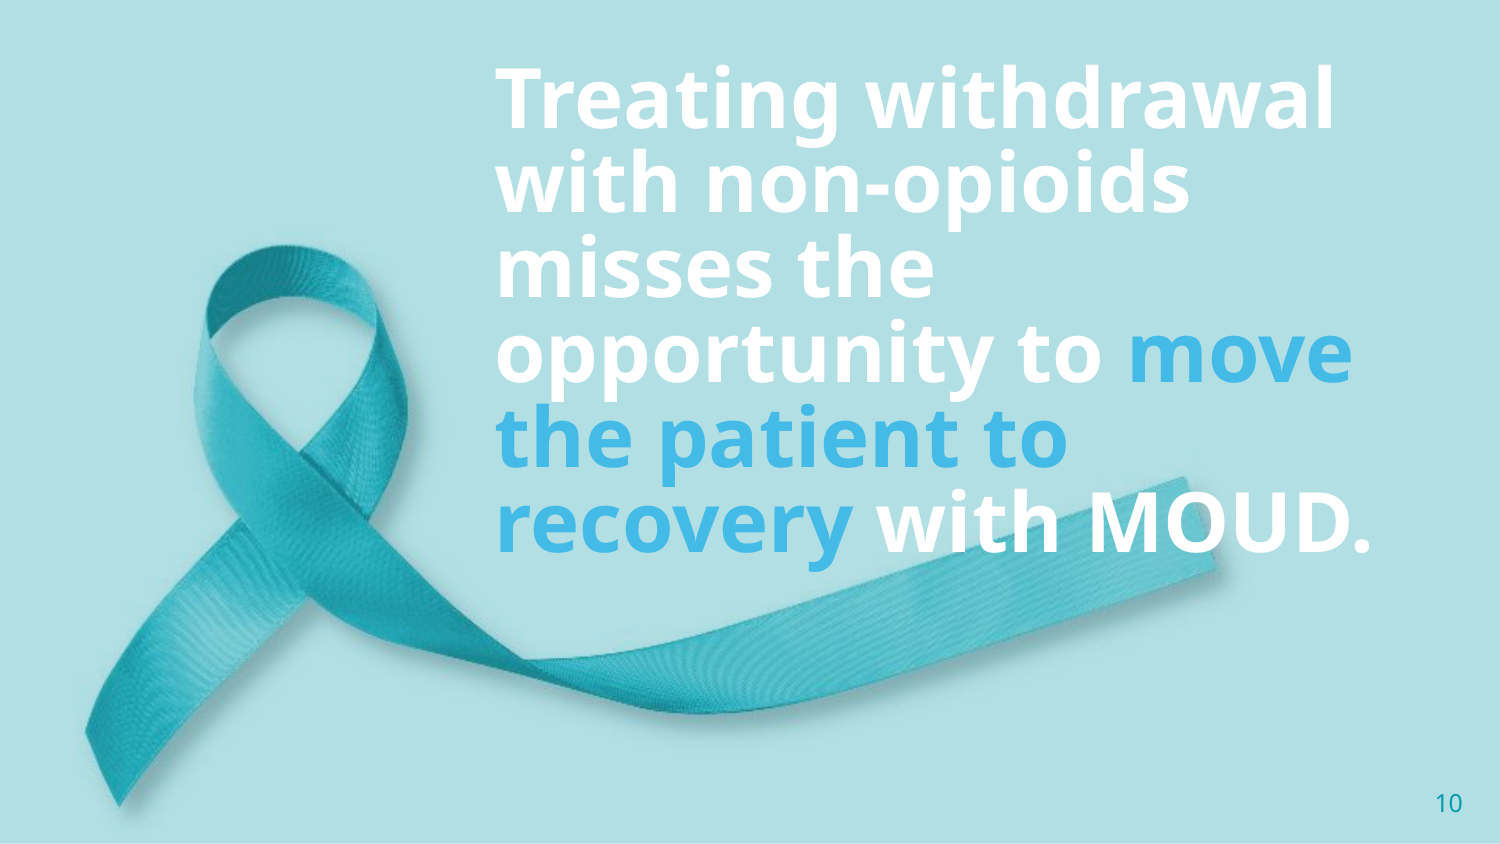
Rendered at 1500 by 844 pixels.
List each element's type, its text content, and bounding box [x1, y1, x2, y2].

text_box 10 [1355, 782, 1475, 827]
text_box [0, 0, 1500, 844]
picture [0, 128, 1266, 844]
list Treating withdrawal with non-opioids misses the opportunity to move the patient to recovery with MOUD. [464, 94, 1415, 536]
